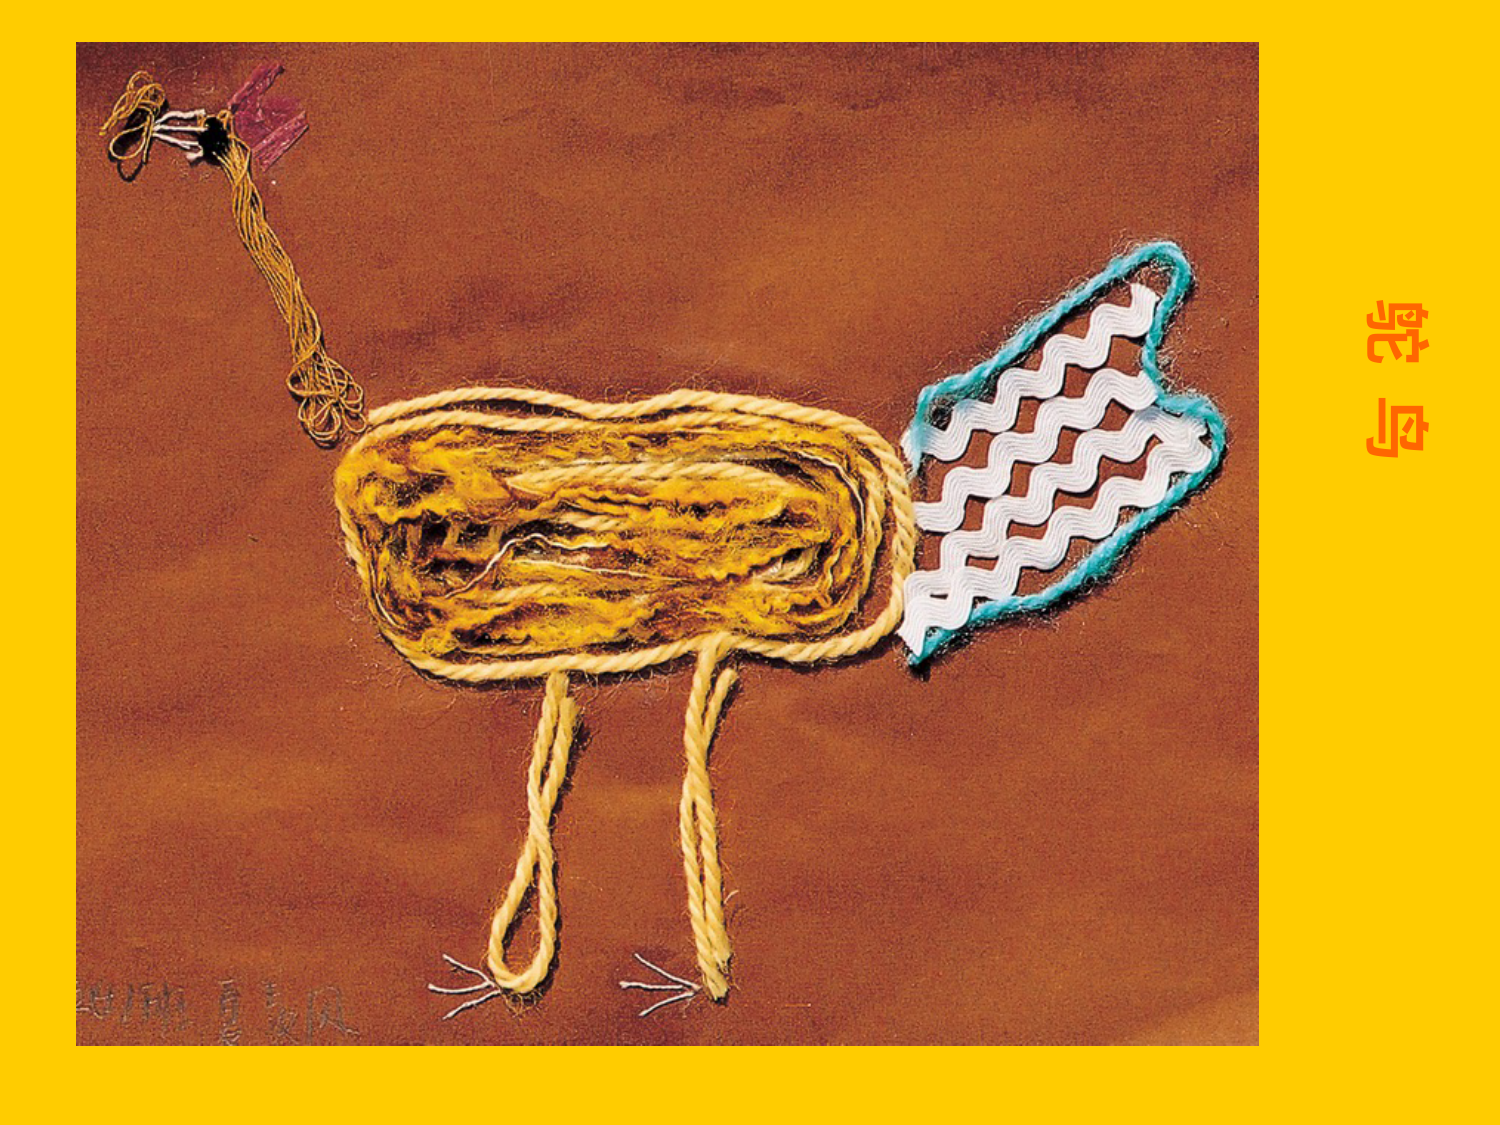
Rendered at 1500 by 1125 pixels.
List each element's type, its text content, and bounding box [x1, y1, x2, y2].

text_box 鸵 鸟 [1337, 69, 1447, 858]
picture [76, 42, 1259, 1046]
